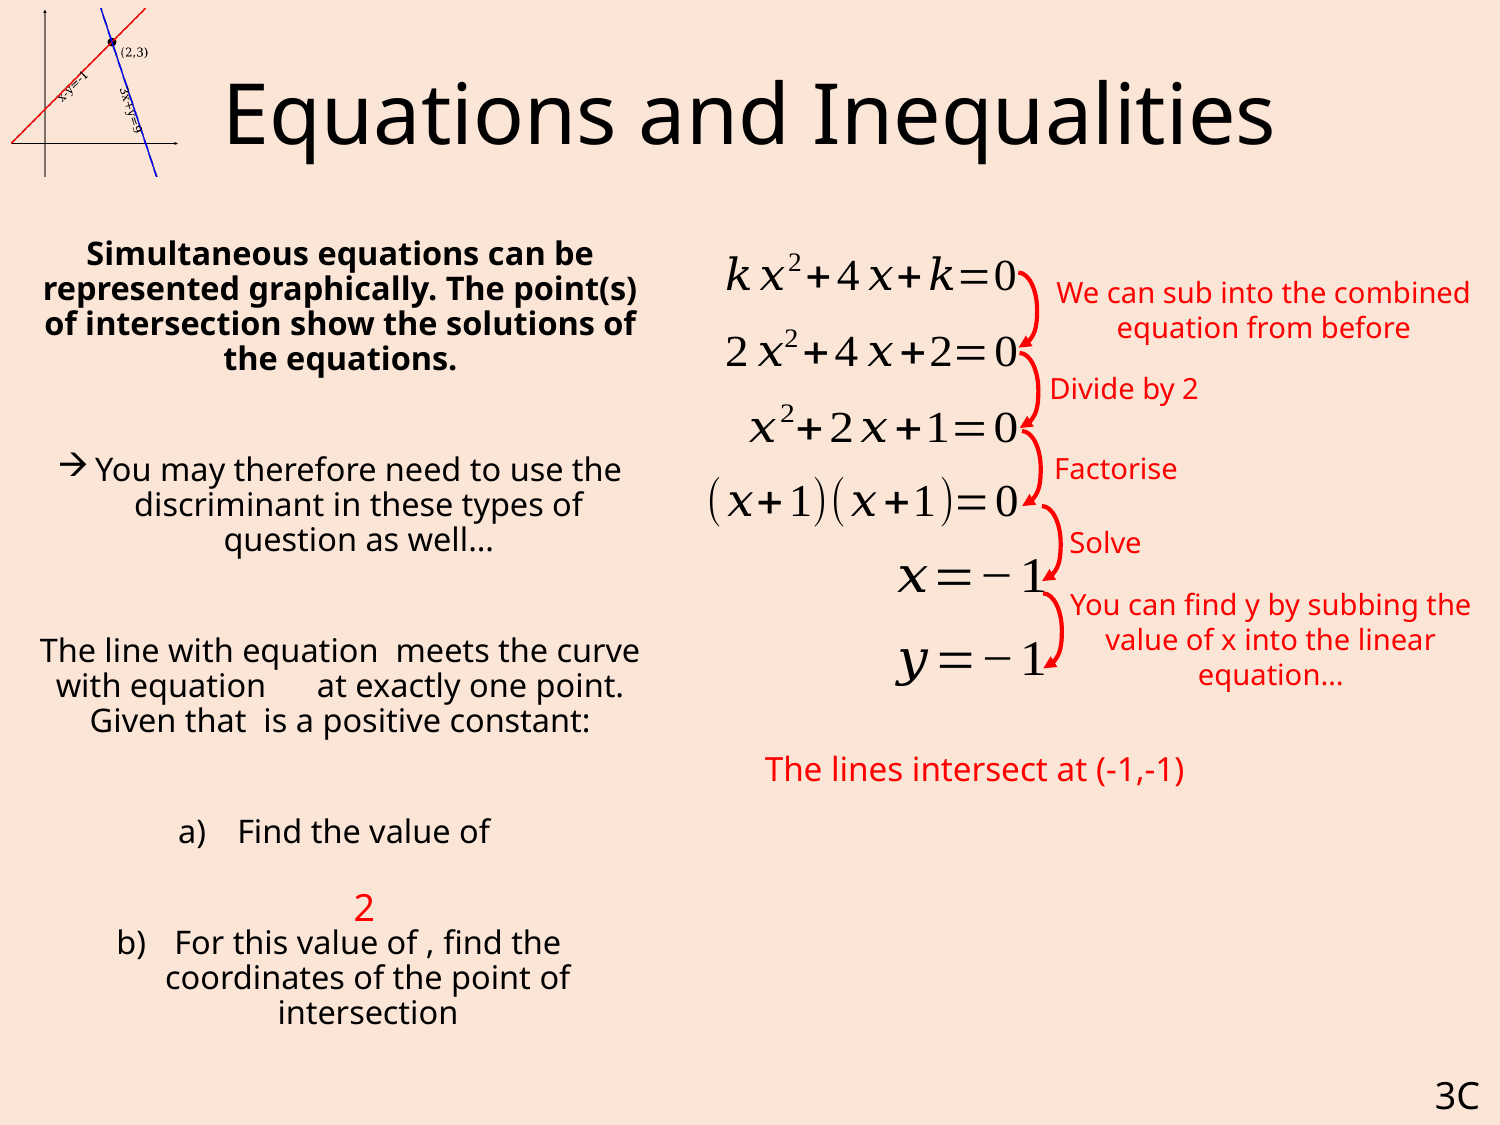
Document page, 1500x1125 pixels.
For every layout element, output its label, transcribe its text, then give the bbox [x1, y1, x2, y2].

text_box Solve [1049, 517, 1162, 567]
text_box Factorise [1019, 443, 1213, 493]
text_box Divide by 2 [1027, 362, 1221, 413]
picture [11, 8, 179, 177]
text_box [1019, 352, 1036, 428]
text_box You can find y by subbing the value of x into the linear equation… [1046, 579, 1496, 699]
text_box The lines intersect at (-1,-1) [749, 740, 1230, 796]
text_box [1041, 505, 1058, 582]
text_box 3C [1420, 1064, 1496, 1125]
text_box [1018, 272, 1038, 348]
title Equations and Inequalities [103, 35, 1397, 199]
text_box [1021, 430, 1036, 443]
text_box [1022, 493, 1037, 507]
text_box 2 [338, 876, 382, 937]
